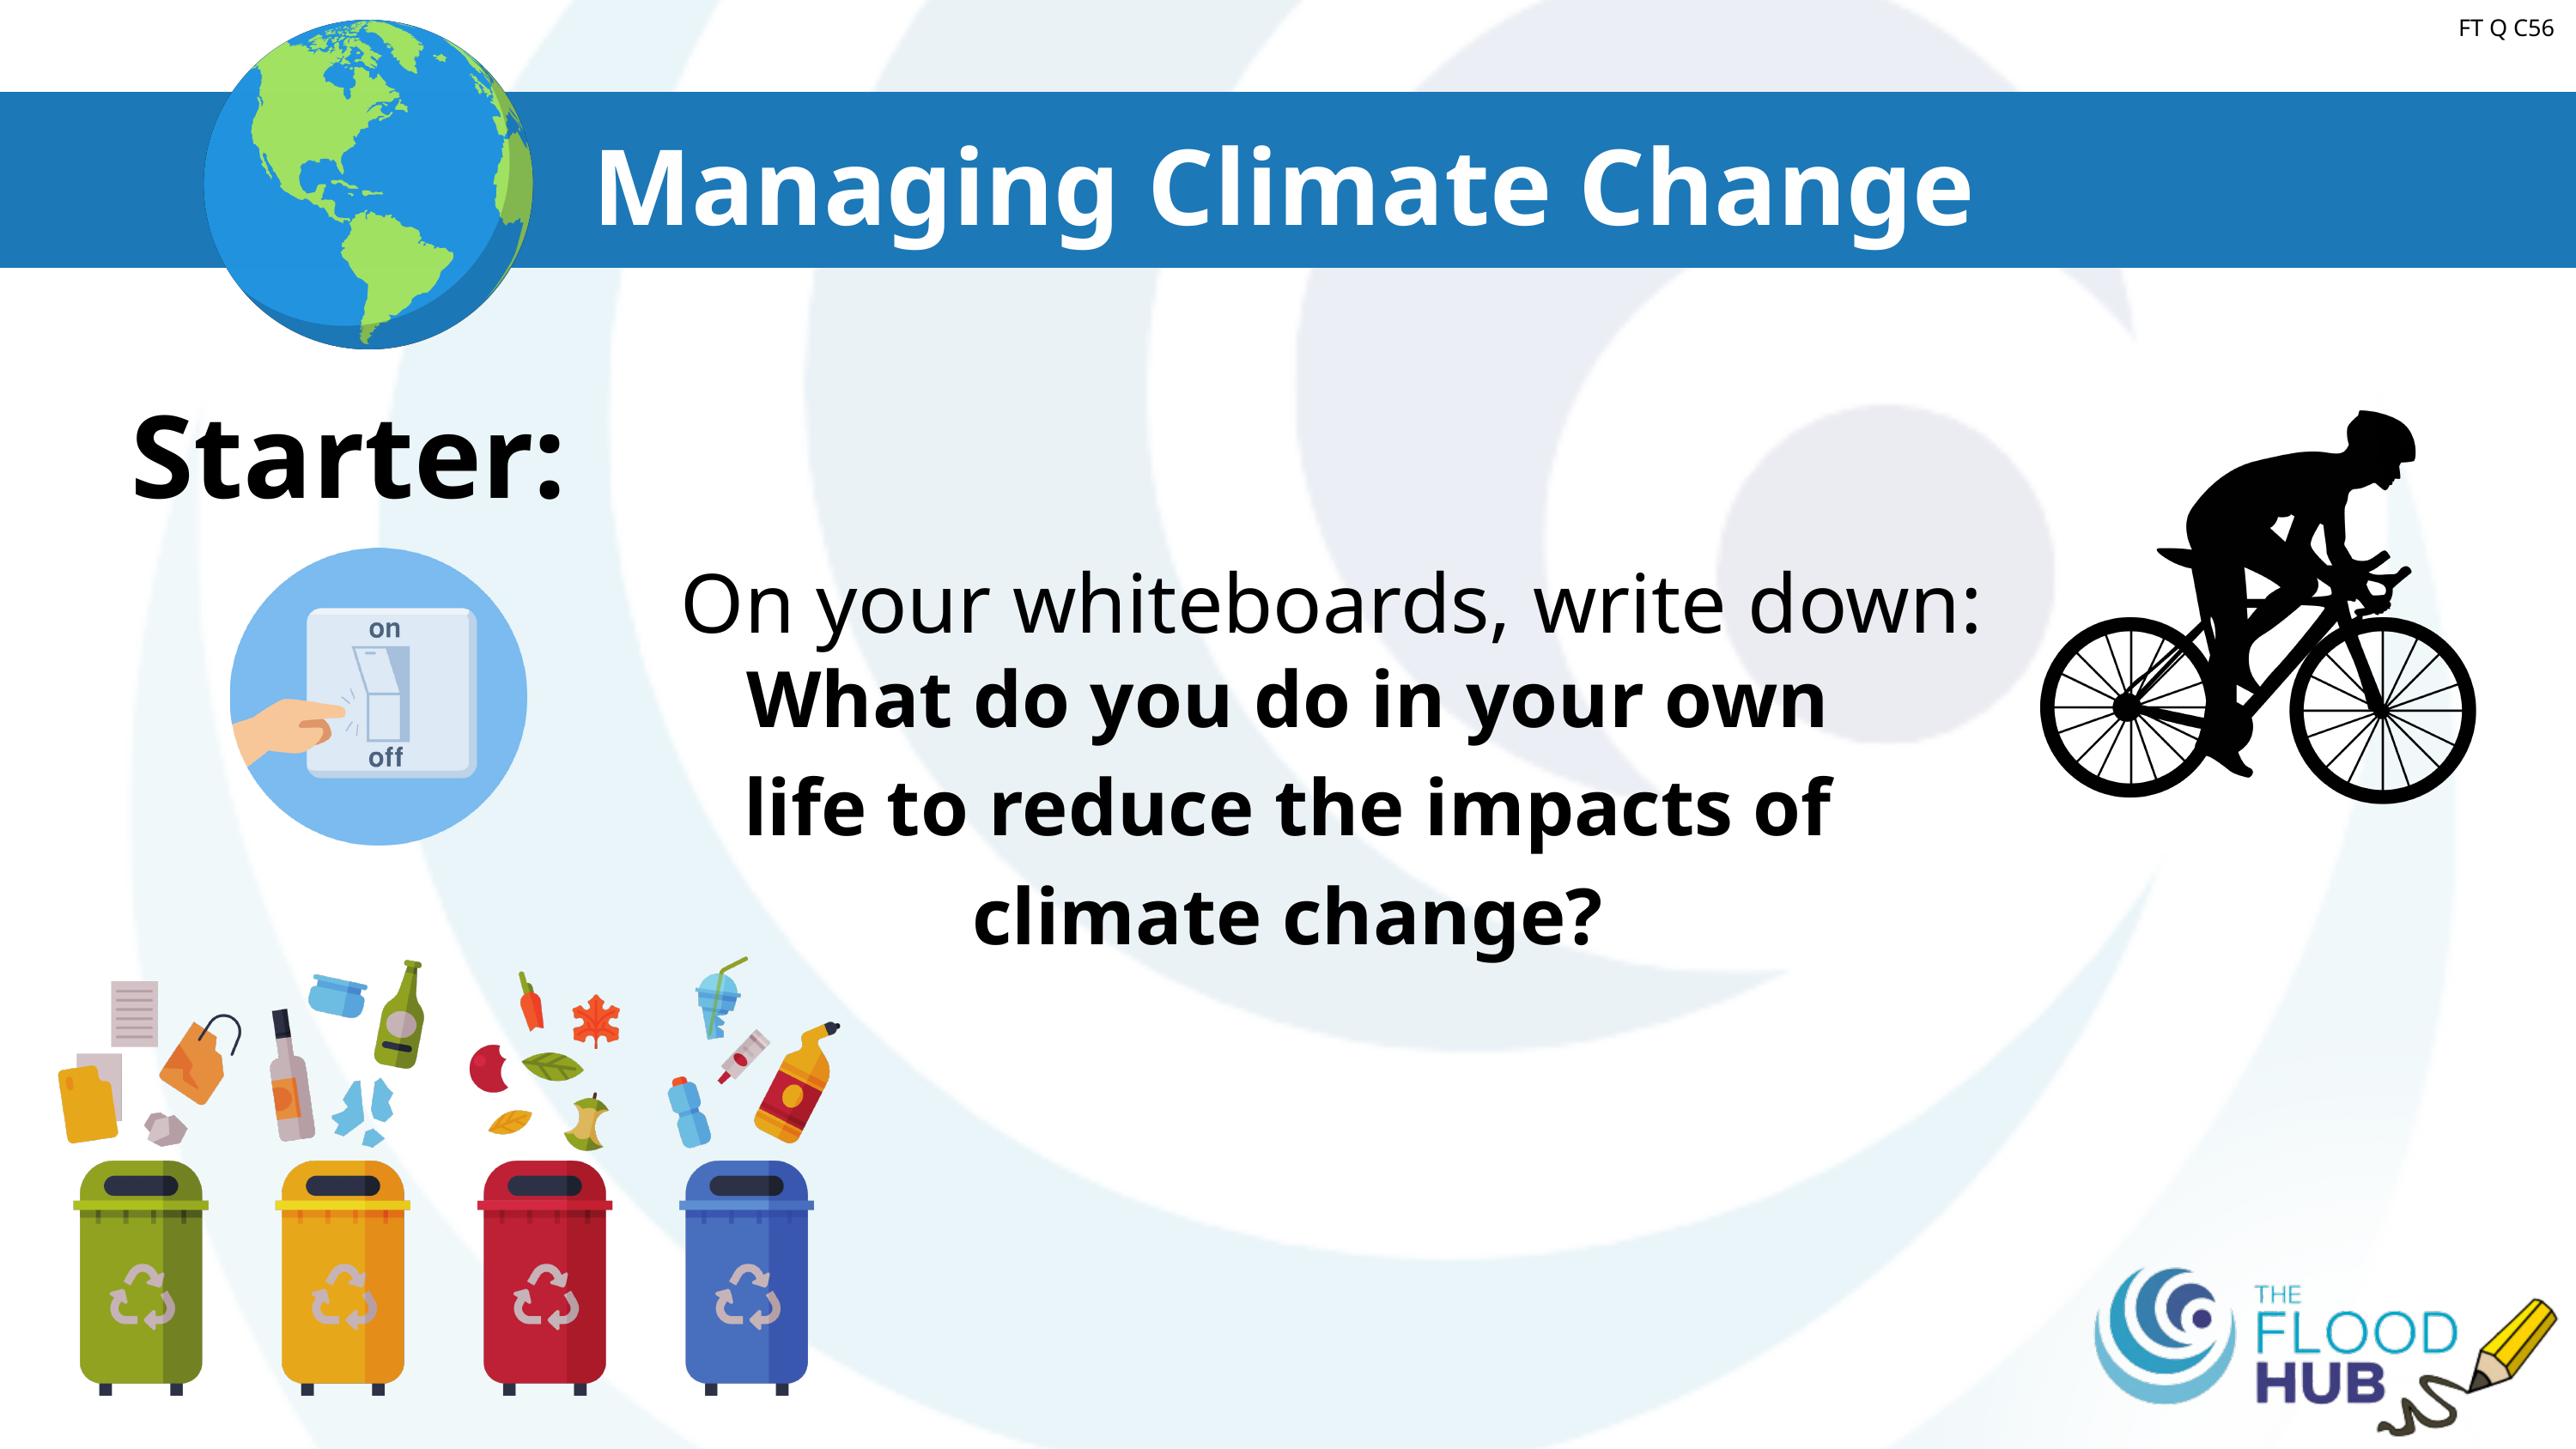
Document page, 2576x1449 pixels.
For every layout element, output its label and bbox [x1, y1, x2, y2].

text_box [0, 0, 2576, 90]
text_box [0, 276, 2576, 1449]
text_box [0, 91, 2576, 269]
